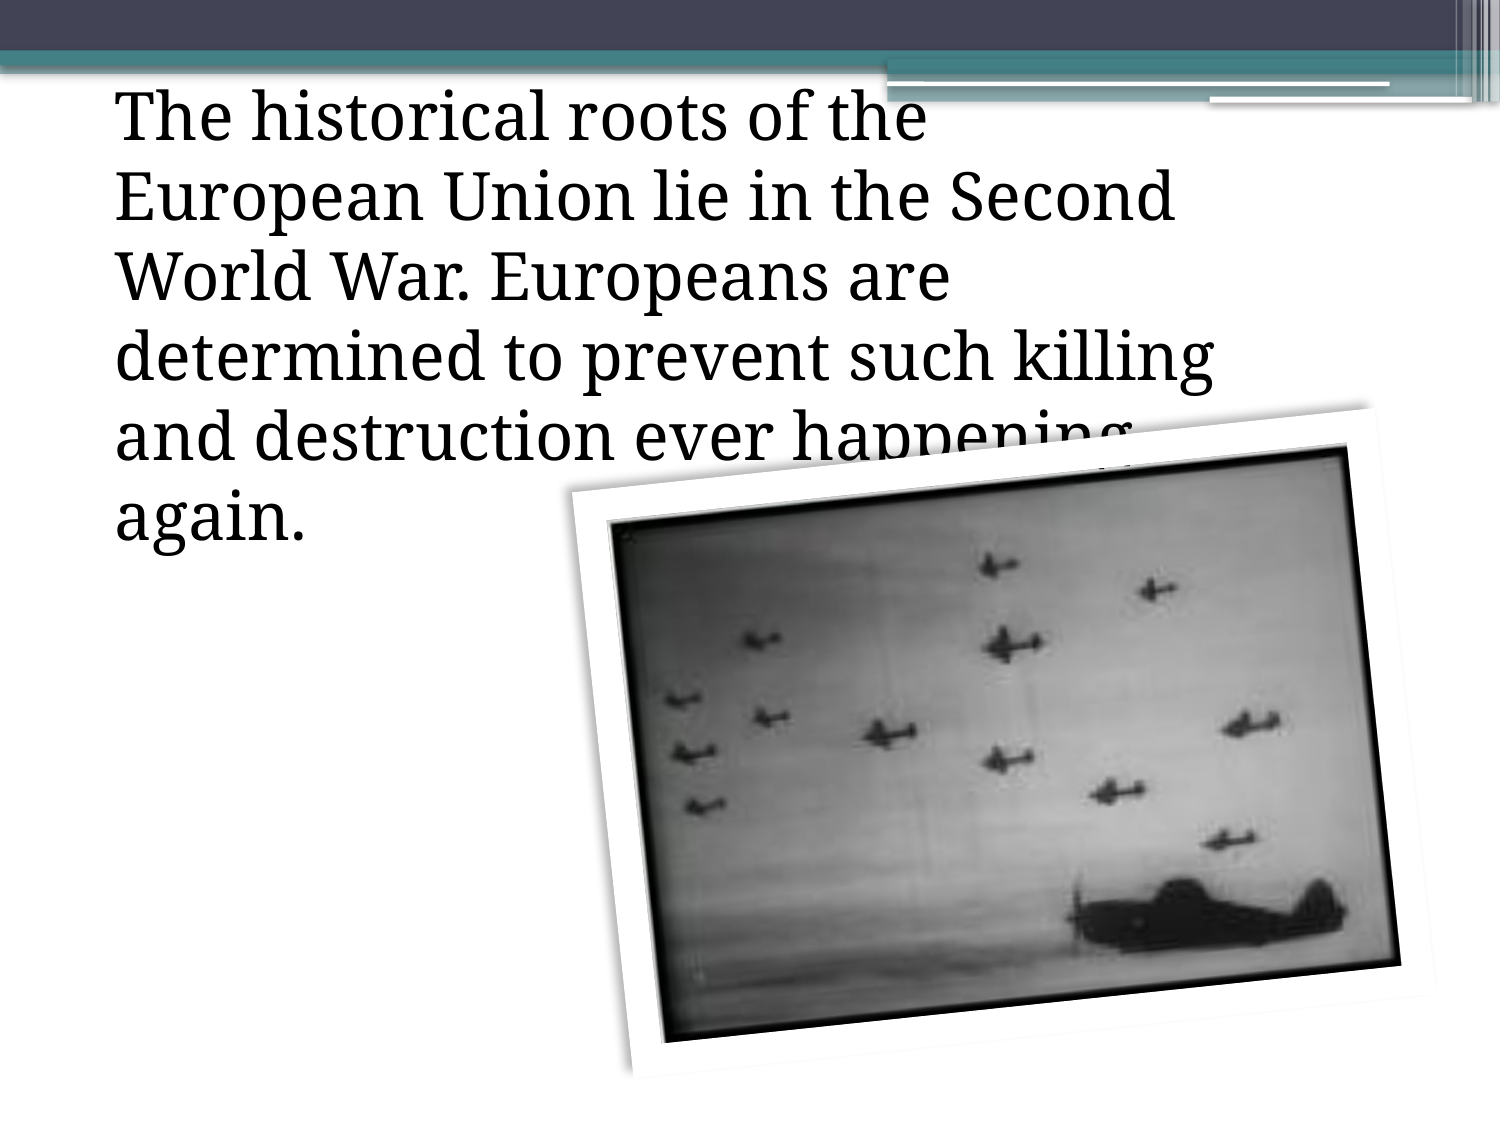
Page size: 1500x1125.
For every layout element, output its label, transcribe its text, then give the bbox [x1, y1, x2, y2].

picture [609, 445, 1401, 1043]
text_box The historical roots of the European Union lie in the Second World War. Europeans are determined to prevent such killing and destruction ever happening again. [100, 66, 1235, 561]
